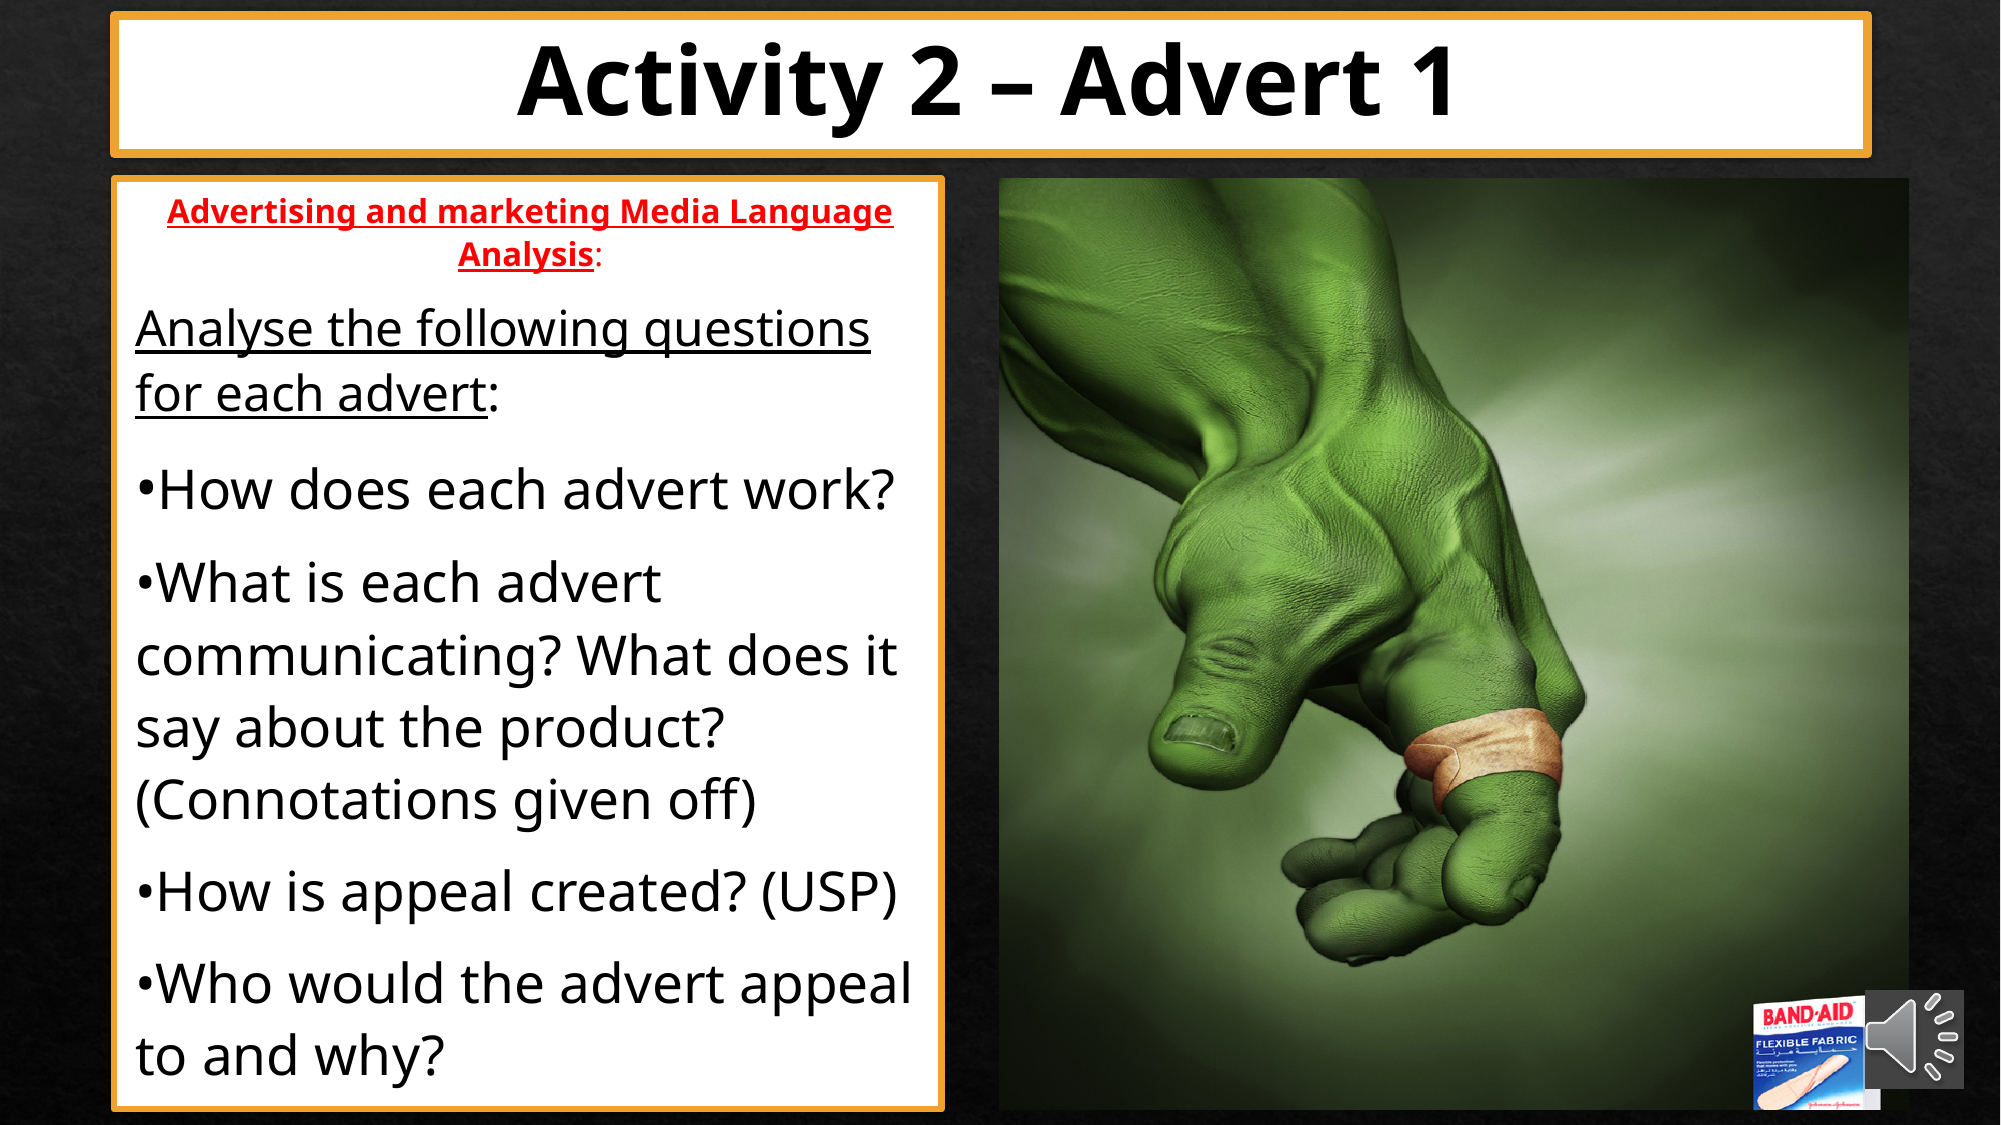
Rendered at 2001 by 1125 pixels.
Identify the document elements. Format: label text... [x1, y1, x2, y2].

title Activity 2 – Advert 1 [113, 14, 1869, 155]
list Advertising and marketing Media Language Analysis: Analyse the following questions for each advert: •How does each advert work? •What is each advert communicating? What does it say about the product? (Connotations given off) •How is appeal created? (USP) •Who would the advert appeal to and why? [113, 177, 943, 1111]
picture [999, 178, 1965, 1110]
